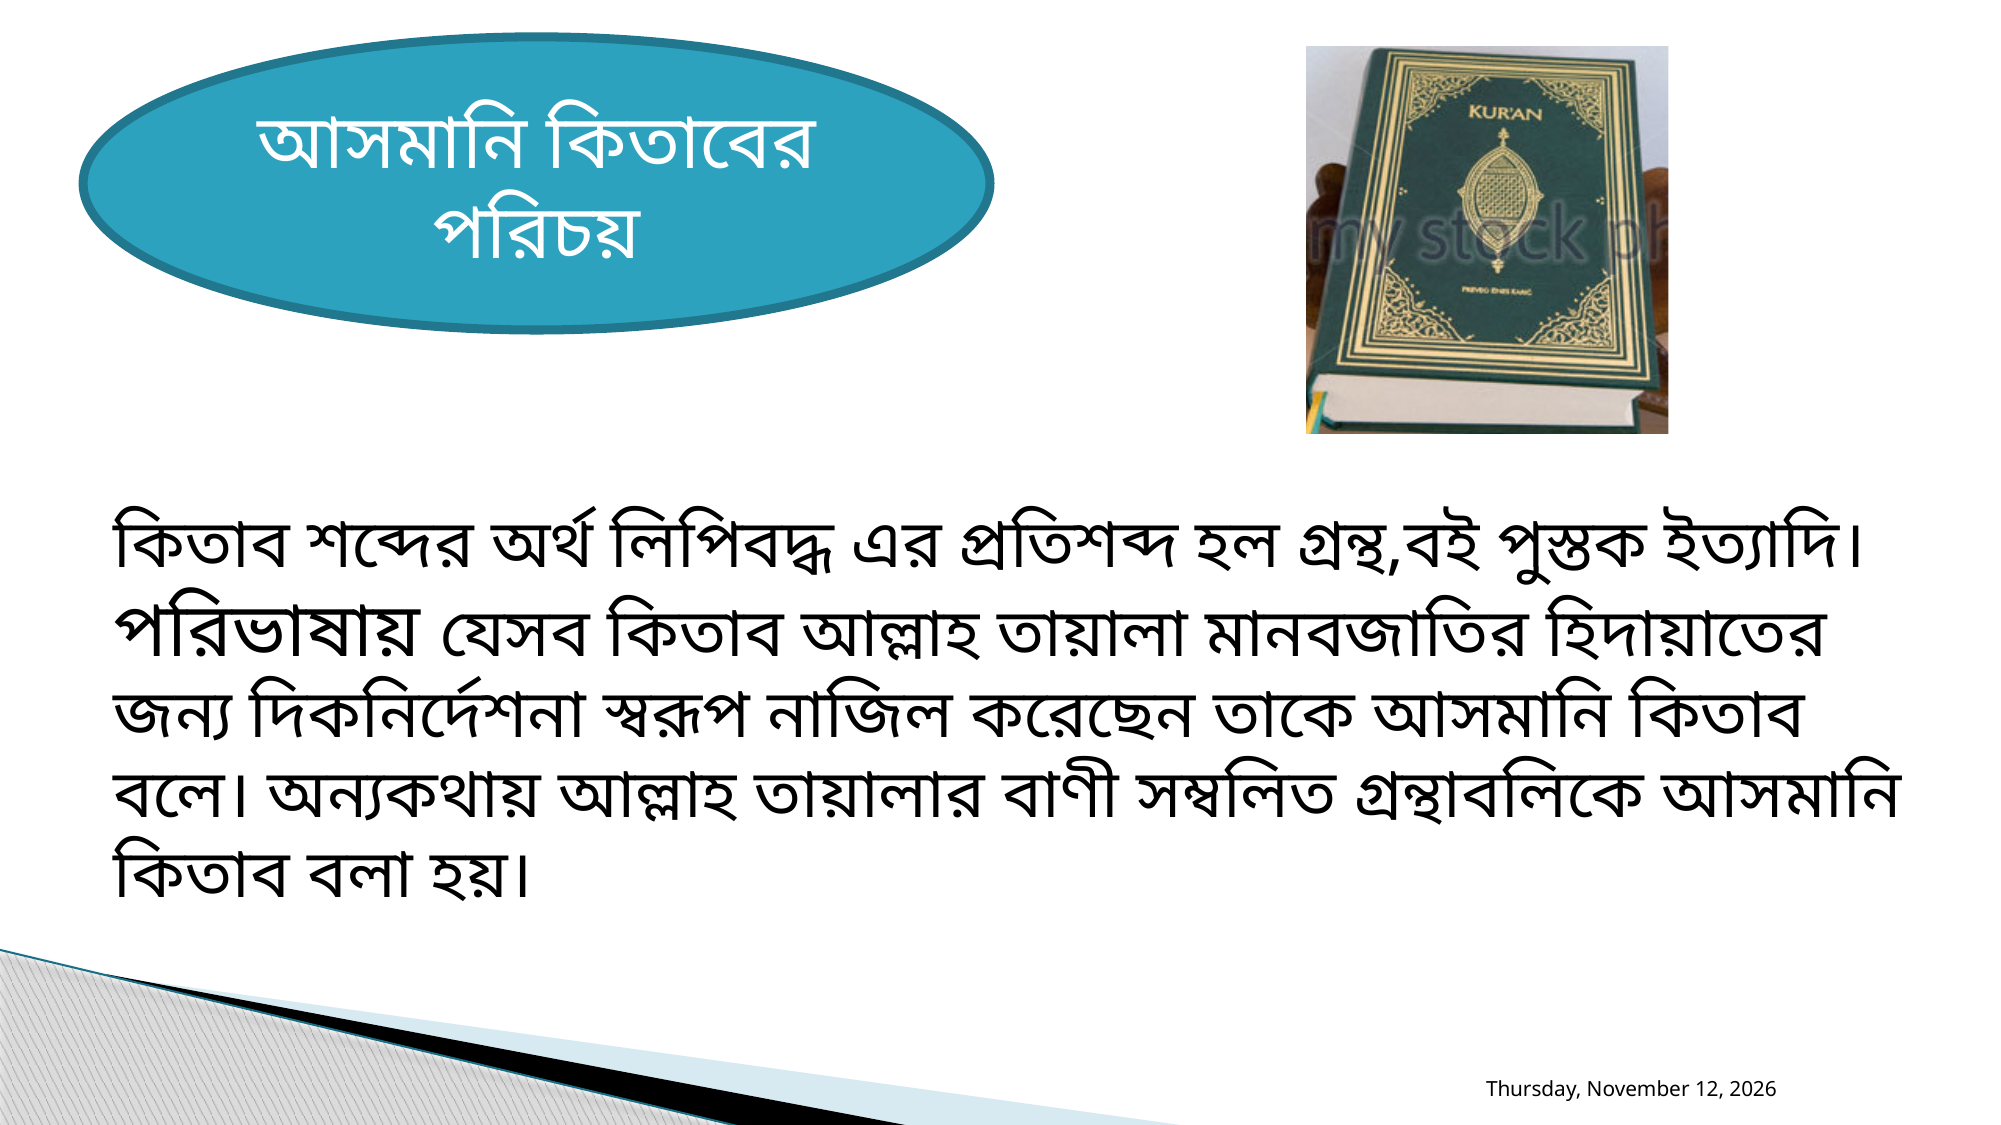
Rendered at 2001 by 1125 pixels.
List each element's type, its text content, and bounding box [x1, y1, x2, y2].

text_box আসমানি কিতাবের পরিচয় [78, 32, 995, 335]
slide_number রবিবার, 26 জানুয়ারী 2020 [1471, 1051, 1892, 1112]
text_box কিতাব শব্দের অর্থ লিপিবদ্ধ এর প্রতিশব্দ হল গ্রন্থ,বই পুস্তক ইত্যাদি। পরিভাষায় যেসব কিতাব আল্লাহ তায়ালা মানবজাতির হিদায়াতের জন্য দিকনির্দেশনা স্বরূপ নাজিল করেছেন তাকে আসমানি কিতাব বলে। অন্যকথায় আল্লাহ তায়ালার বাণী সম্বলিত গ্রন্থাবলিকে আসমানি কিতাব বলা হয়। [99, 493, 1948, 919]
picture [1305, 45, 1669, 435]
